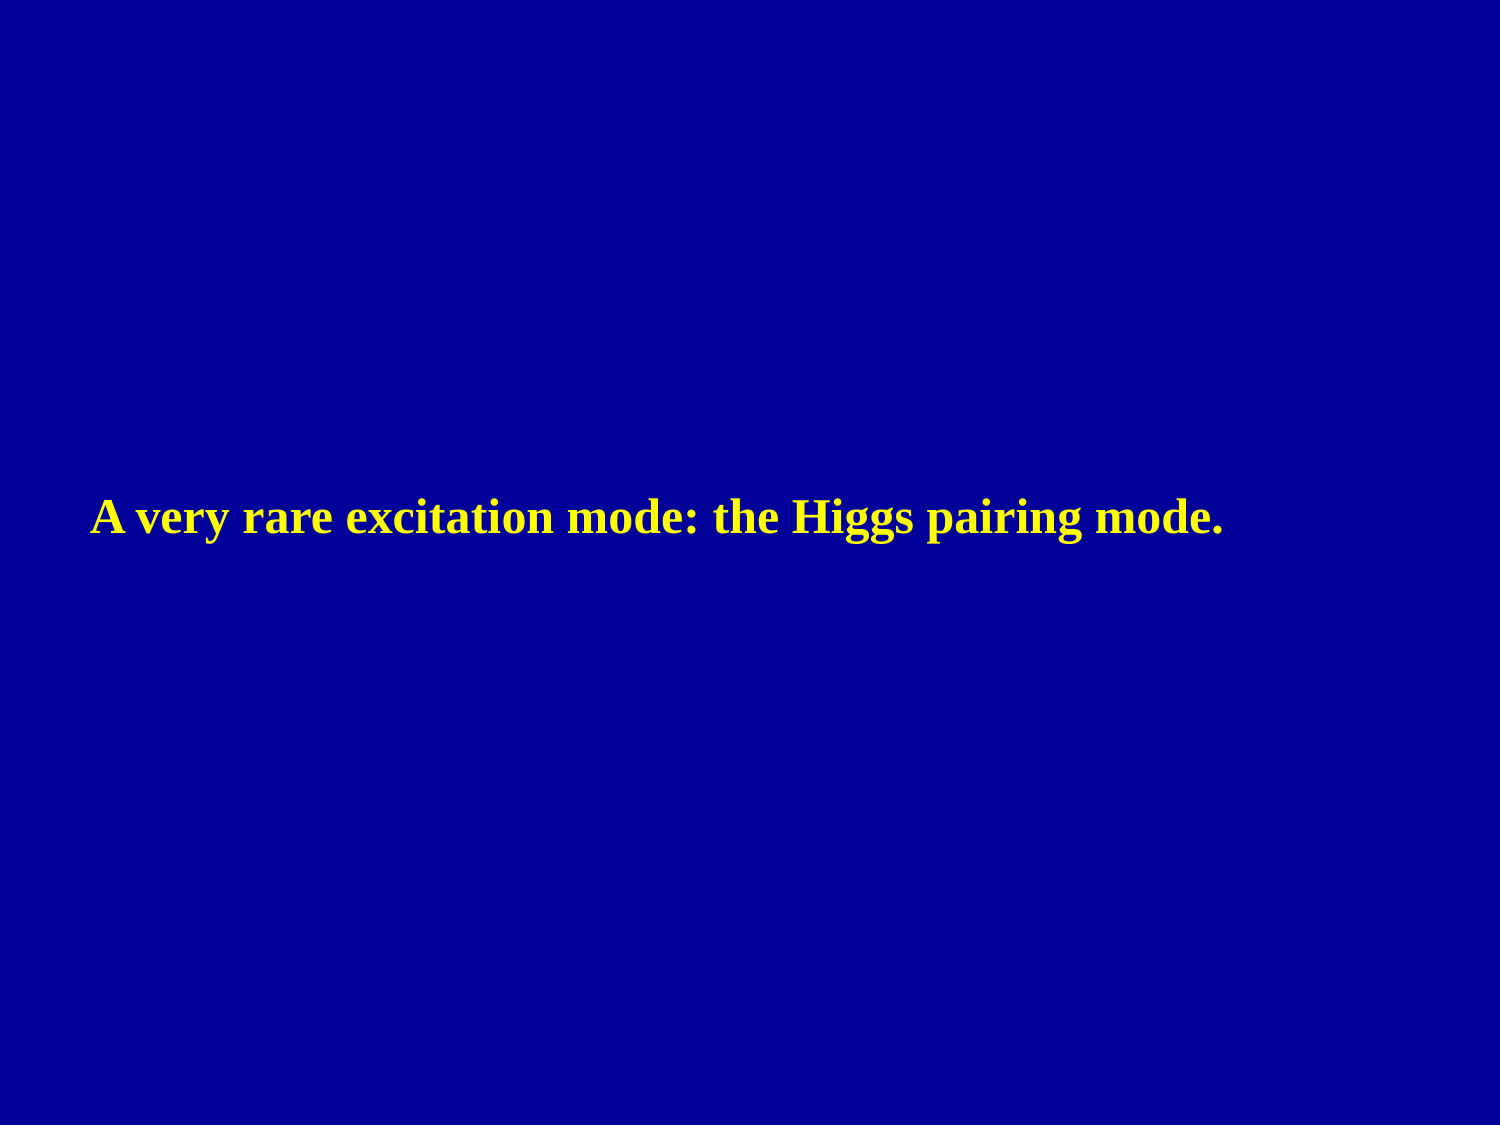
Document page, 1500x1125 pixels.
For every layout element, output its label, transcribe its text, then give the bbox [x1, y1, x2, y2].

text_box A very rare excitation mode: the Higgs pairing mode. [74, 476, 1263, 551]
